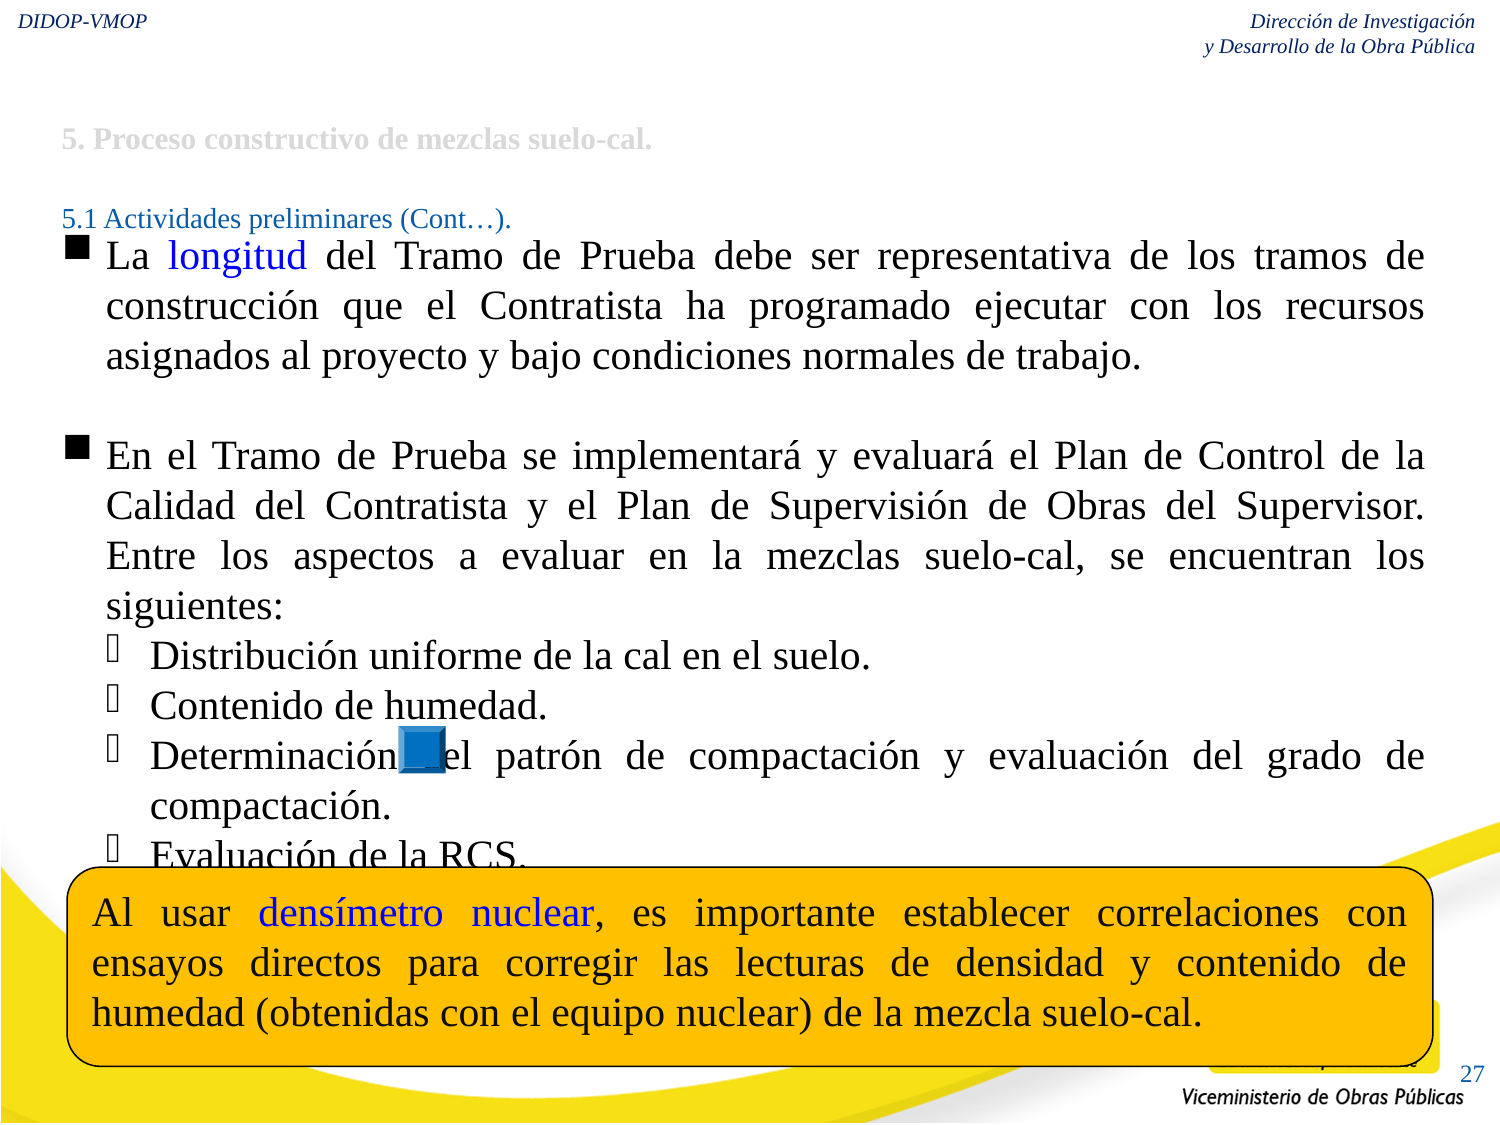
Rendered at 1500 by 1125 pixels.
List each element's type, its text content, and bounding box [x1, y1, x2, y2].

picture [0, 0, 1500, 1125]
text_box Al usar densímetro nuclear, es importante establecer correlaciones con ensayos directos para corregir las lecturas de densidad y contenido de humedad (obtenidas con el equipo nuclear) de la mezcla suelo-cal. [67, 867, 1433, 1067]
slide_number 27 [1149, 1042, 1500, 1103]
text_box La longitud del Tramo de Prueba debe ser representativa de los tramos de construcción que el Contratista ha programado ejecutar con los recursos asignados al proyecto y bajo condiciones normales de trabajo. En el Tramo de Prueba se implementará y evaluará el Plan de Control de la Calidad del Contratista y el Plan de Supervisión de Obras del Supervisor. Entre los aspectos a evaluar en la mezclas suelo-cal, se encuentran los siguientes: Distribución uniforme de la cal en el suelo. Contenido de humedad. Determinación del patrón de compactación y evaluación del grado de compactación. Evaluación de la RCS. [46, 219, 1442, 1094]
text_box 5. Proceso constructivo de mezclas suelo-cal. 5.1 Actividades preliminares (Cont…). [46, 74, 1442, 219]
text_box [398, 726, 446, 774]
